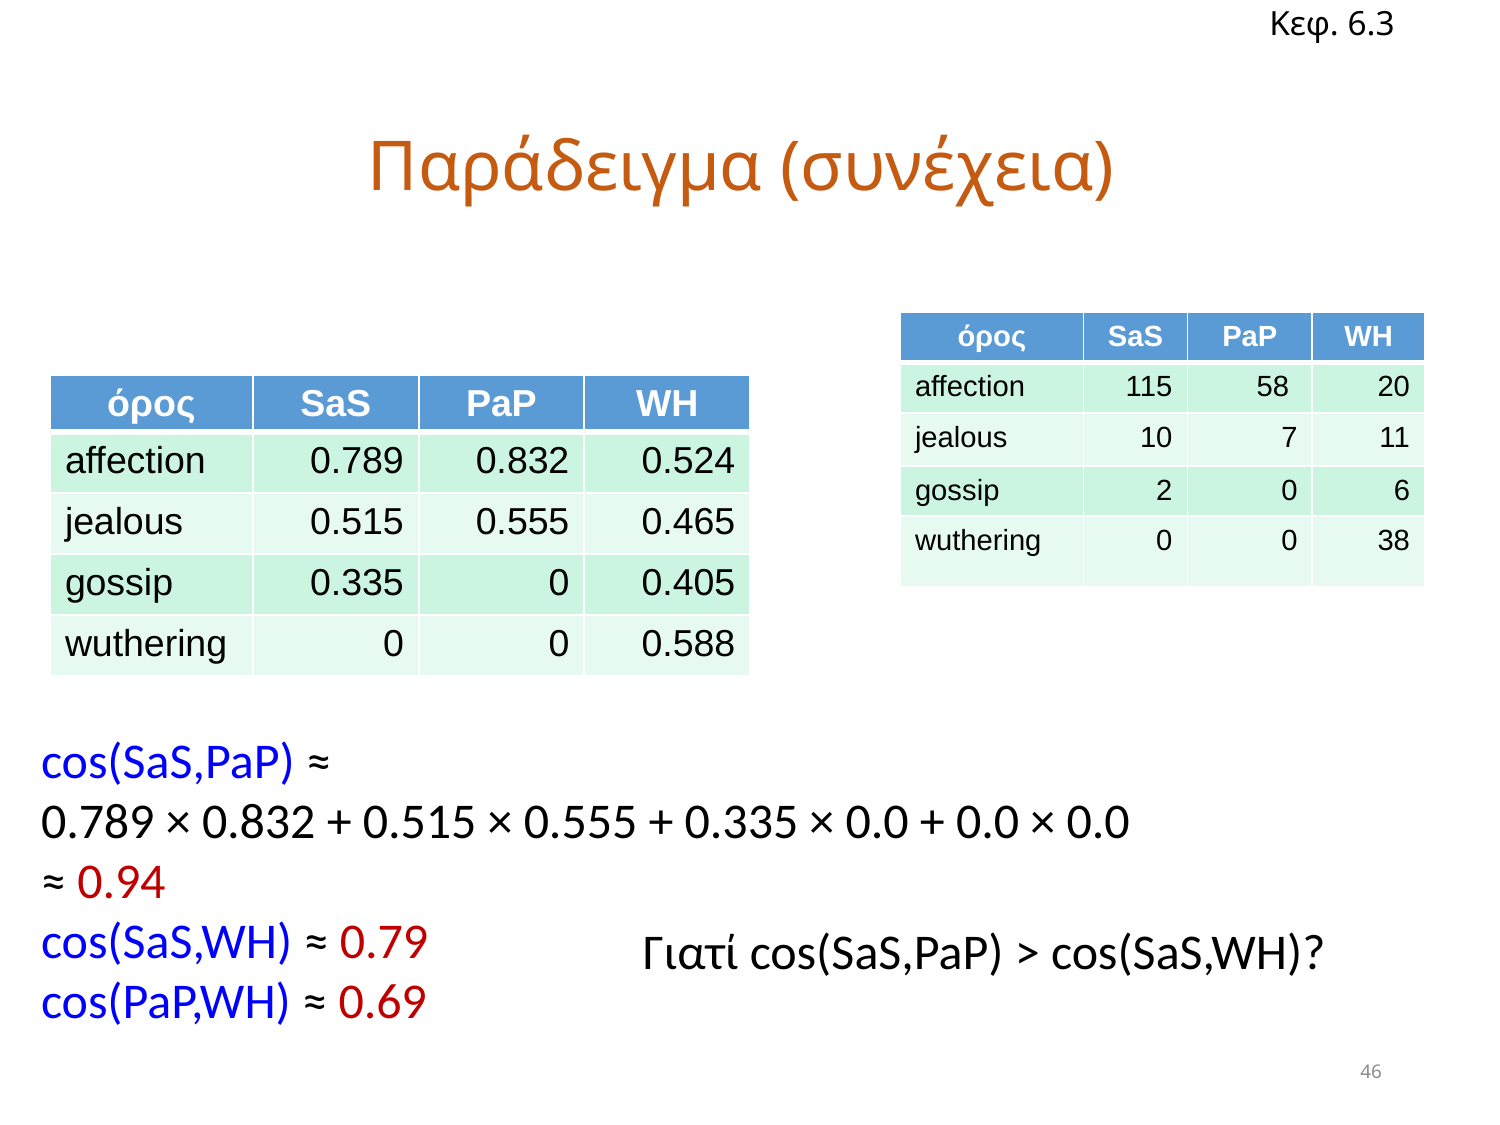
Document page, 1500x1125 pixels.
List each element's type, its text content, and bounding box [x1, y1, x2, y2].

text_box cos(SaS,PaP) ≈ 0.789 × 0.832 + 0.515 × 0.555 + 0.335 × 0.0 + 0.0 × 0.0 ≈ 0.94 cos(SaS,WH) ≈ 0.79 cos(PaP,WH) ≈ 0.69 [26, 721, 1145, 1037]
table_header WH [585, 376, 749, 429]
table_cell affection [901, 365, 1083, 412]
table_cell 0 [254, 616, 418, 675]
table_cell 7 [1188, 414, 1311, 465]
table_cell gossip [901, 467, 1083, 515]
table_cell jealous [51, 494, 252, 553]
table_cell wuthering [901, 517, 1083, 586]
text_box Κεφ. 6.3 [1254, 0, 1410, 50]
table_cell 0.335 [254, 555, 418, 614]
table_cell 38 [1313, 517, 1424, 586]
table_header SaS [254, 376, 418, 429]
table_cell 0.588 [585, 616, 749, 675]
table_cell 58 [1188, 365, 1311, 412]
table_cell 0 [1188, 517, 1311, 586]
table_cell 2 [1084, 467, 1187, 515]
table_cell 0.789 [254, 435, 418, 492]
table_cell 0 [420, 555, 583, 614]
table_header όρος [51, 376, 252, 429]
table_cell 0.832 [420, 435, 583, 492]
table_cell 10 [1084, 414, 1187, 465]
title Παράδειγμα (συνέχεια) [103, 59, 1398, 278]
table_cell 0.515 [254, 494, 418, 553]
table_header όρος [901, 313, 1083, 360]
table_cell gossip [51, 555, 252, 614]
table_cell 115 [1084, 365, 1187, 412]
table_cell 0.555 [420, 494, 583, 553]
table_cell jealous [901, 414, 1083, 465]
text_box Γιατί cos(SaS,PaP) > cos(SaS,WH)? [628, 912, 1342, 988]
table_cell wuthering [51, 616, 252, 675]
table_cell affection [51, 435, 252, 492]
slide_number 46 [1059, 1042, 1397, 1103]
table_cell 0 [1188, 467, 1311, 515]
table_header SaS [1084, 313, 1187, 360]
table_header WH [1313, 313, 1424, 360]
table_cell 20 [1313, 365, 1424, 412]
table_cell 0.524 [585, 435, 749, 492]
table_cell 11 [1313, 414, 1424, 465]
table_cell 0 [420, 616, 583, 675]
table_cell 6 [1313, 467, 1424, 515]
table_cell 0 [1084, 517, 1187, 586]
table_header PaP [420, 376, 583, 429]
table_cell 0.405 [585, 555, 749, 614]
table_header PaP [1188, 313, 1311, 360]
table_cell 0.465 [585, 494, 749, 553]
